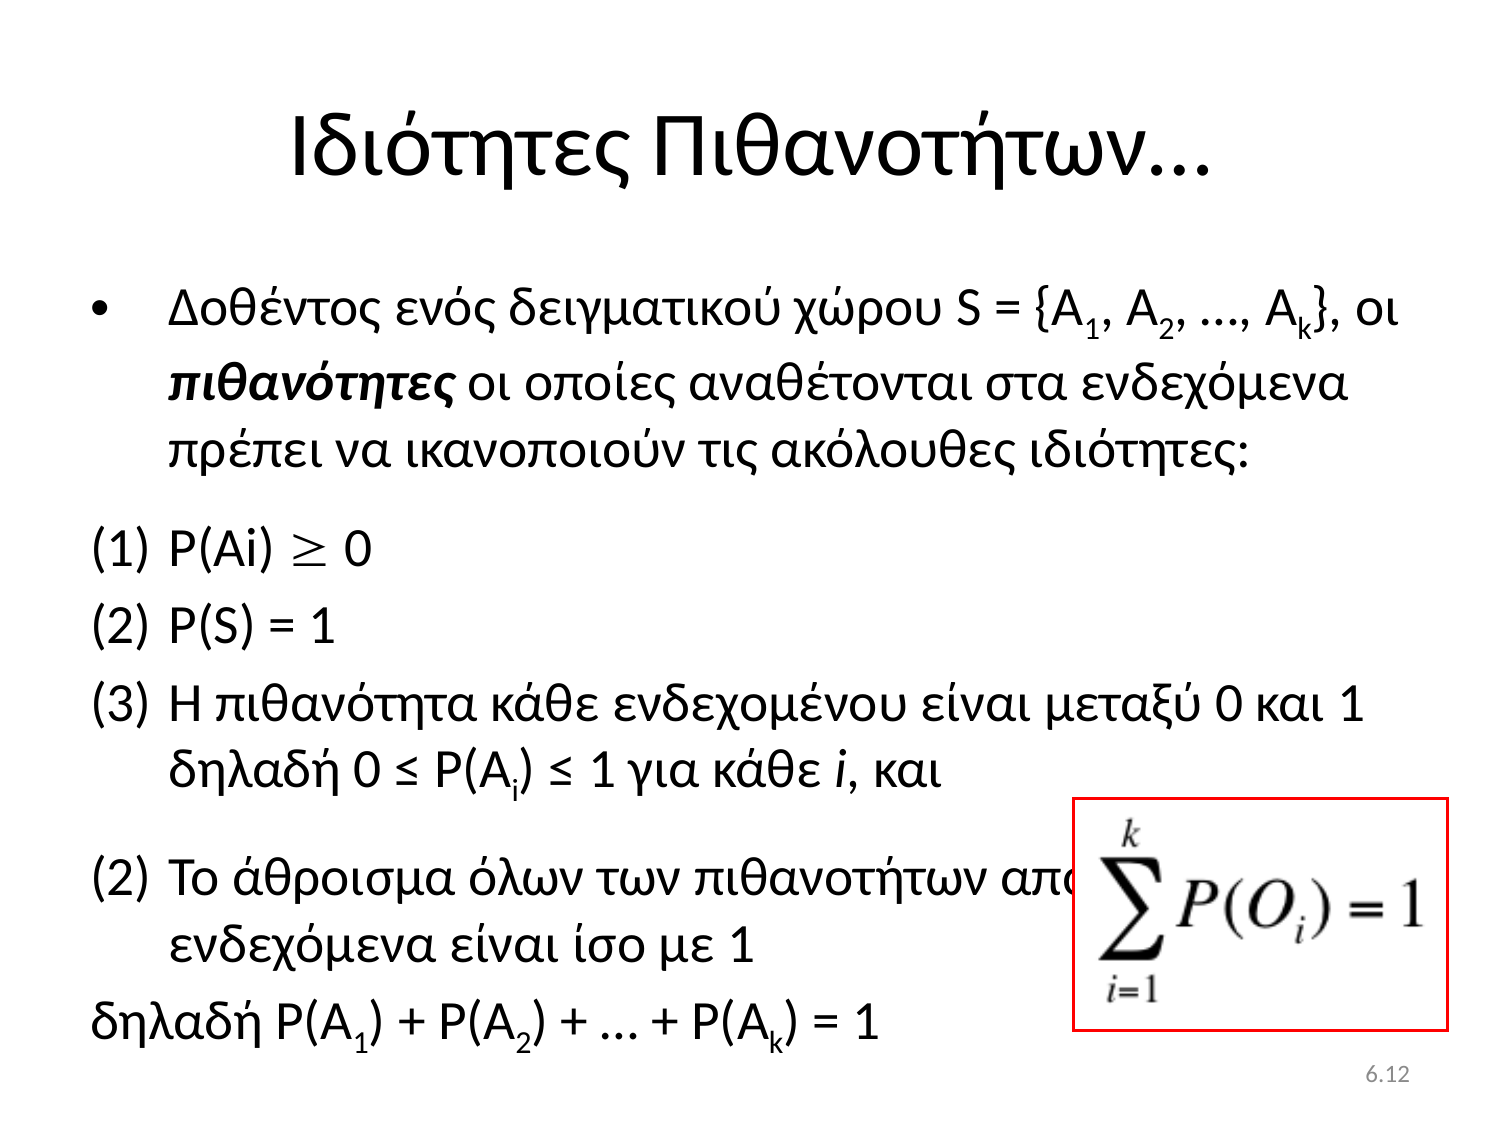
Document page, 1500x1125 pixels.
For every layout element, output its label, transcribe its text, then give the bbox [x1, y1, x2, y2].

picture [1074, 799, 1446, 1030]
list Δοθέντος ενός δειγματικού χώρου S = {Α1, Α2, …, Αk}, οι πιθανότητες οι οποίες αναθέτονται στα ενδεχόμενα πρέπει να ικανοποιούν τις ακόλουθες ιδιότητες: P(Ai)  0 P(S) = 1 Η πιθανότητα κάθε ενδεχομένου είναι μεταξύ 0 και 1 δηλαδή 0 ≤ P(Αi) ≤ 1 για κάθε i, και Το άθροισμα όλων των πιθανοτήτων από όλα τα ενδεχόμενα είναι ίσο με 1 δηλαδή P(Α1) + P(Α2) + … + P(Αk) = 1 [75, 262, 1425, 1125]
title Ιδιότητες Πιθανοτήτων… [75, 45, 1425, 233]
